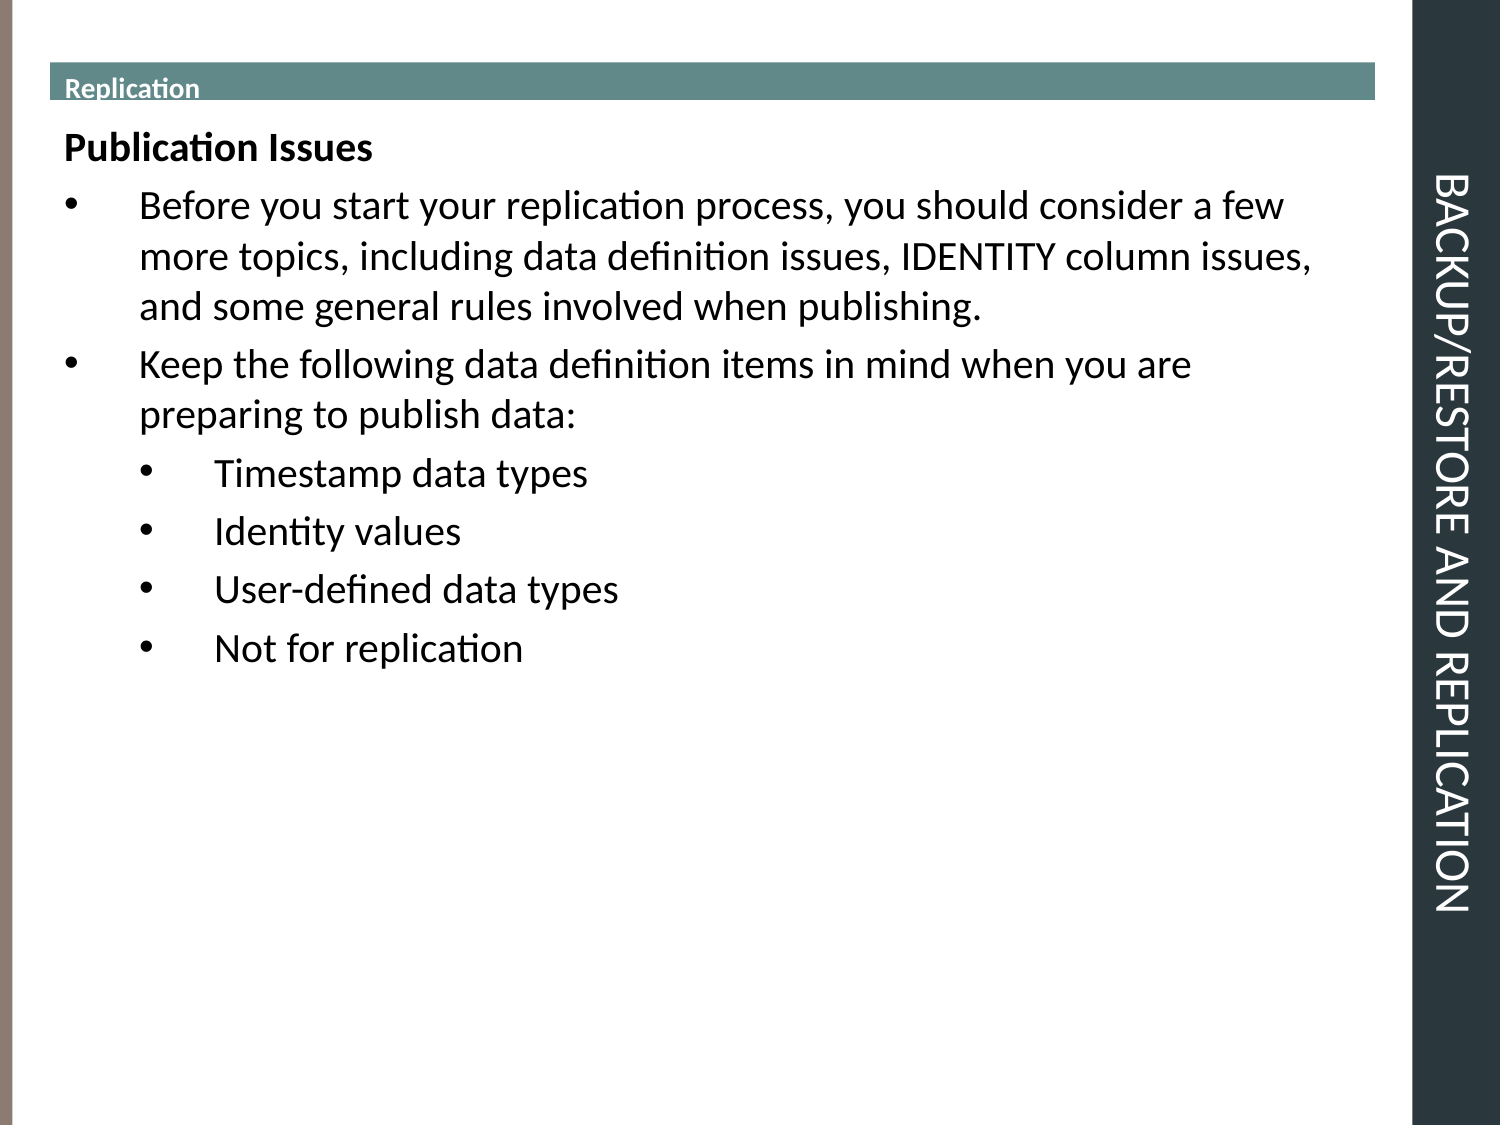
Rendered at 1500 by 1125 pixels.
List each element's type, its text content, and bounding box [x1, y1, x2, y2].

title BACKUP/RESTORE and REPLICATION [1412, 62, 1500, 1025]
list Replication [50, 62, 1375, 100]
list Publication Issues Before you start your replication process, you should consider a few more topics, including data definition issues, IDENTITY column issues, and some general rules involved when publishing. Keep the following data definition items in mind when you are preparing to publish data: Timestamp data types Identity values User-defined data types Not for replication [49, 112, 1374, 1100]
